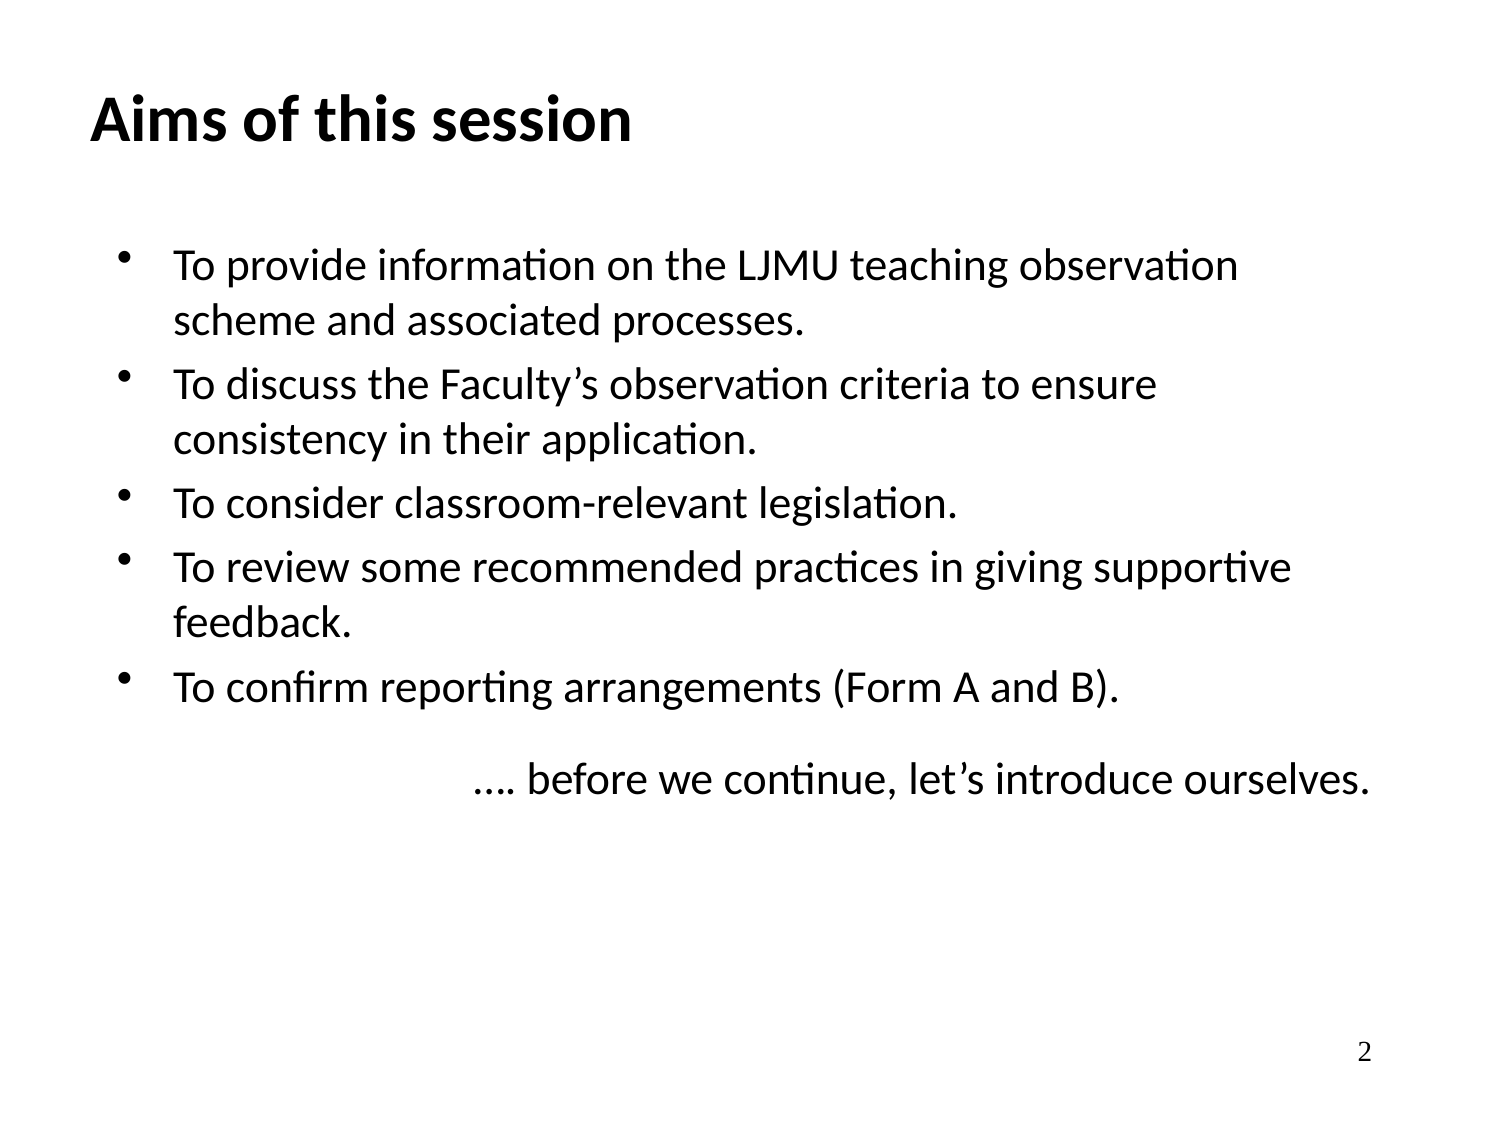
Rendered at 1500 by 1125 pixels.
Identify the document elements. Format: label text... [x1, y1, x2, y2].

title Aims of this session [75, 56, 1425, 173]
text_box To provide information on the LJMU teaching observation scheme and associated processes. To discuss the Faculty’s observation criteria to ensure consistency in their application. To consider classroom-relevant legislation. To review some recommended practices in giving supportive feedback. To confirm reporting arrangements (Form A and B). …. before we continue, let’s introduce ourselves. [102, 227, 1387, 1025]
slide_number 2 [1074, 1024, 1388, 1101]
